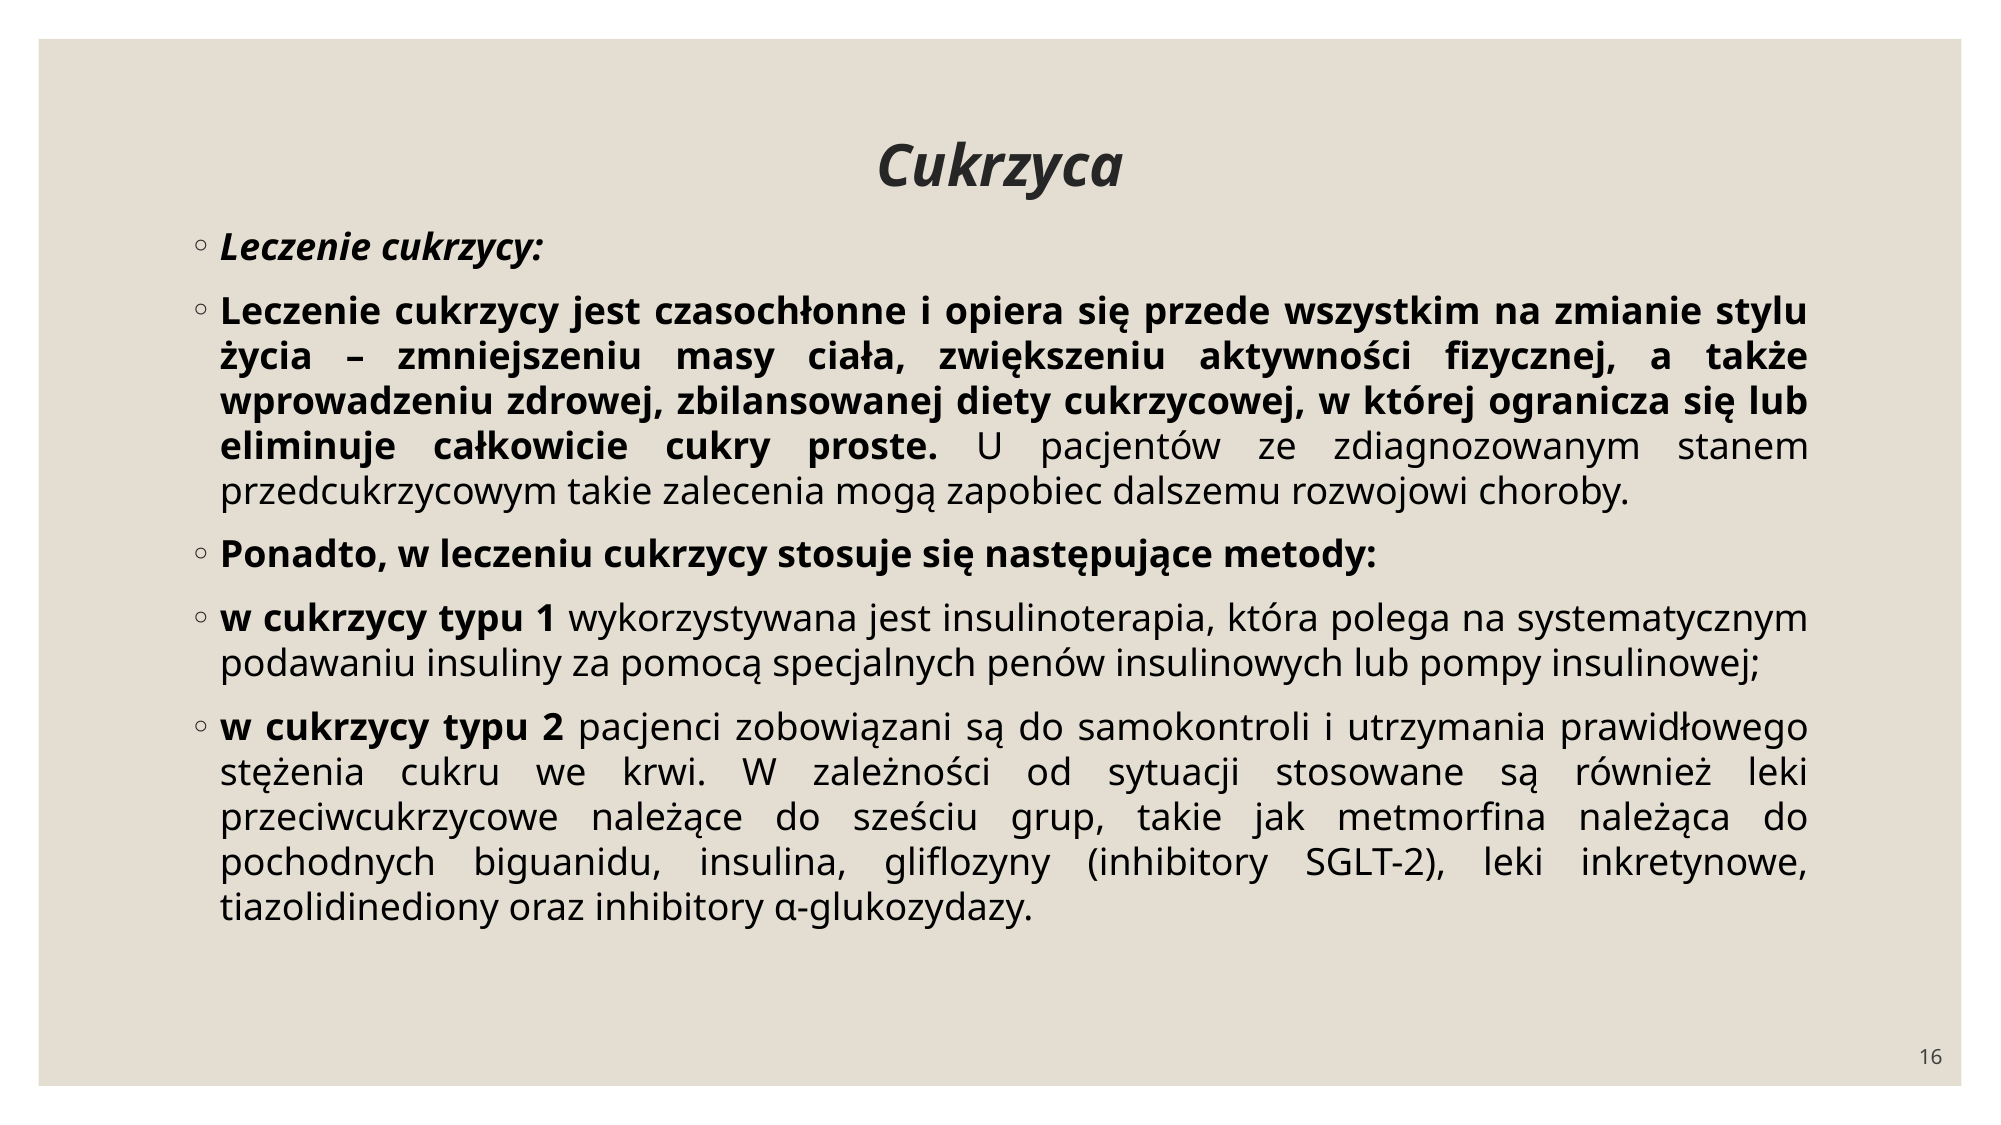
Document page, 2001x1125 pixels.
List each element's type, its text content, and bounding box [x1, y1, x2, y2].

slide_number 16 [1717, 1034, 1958, 1080]
list Leczenie cukrzycy: Leczenie cukrzycy jest czasochłonne i opiera się przede wszystkim na zmianie stylu życia – zmniejszeniu masy ciała, zwiększeniu aktywności fizycznej, a także wprowadzeniu zdrowej, zbilansowanej diety cukrzycowej, w której ogranicza się lub eliminuje całkowicie cukry proste. U pacjentów ze zdiagnozowanym stanem przedcukrzycowym takie zalecenia mogą zapobiec dalszemu rozwojowi choroby. Ponadto, w leczeniu cukrzycy stosuje się następujące metody: w cukrzycy typu 1 wykorzystywana jest insulinoterapia, która polega na systematycznym podawaniu insuliny za pomocą specjalnych penów insulinowych lub pompy insulinowej; w cukrzycy typu 2 pacjenci zobowiązani są do samokontroli i utrzymania prawidłowego stężenia cukru we krwi. W zależności od sytuacji stosowane są również leki przeciwcukrzycowe należące do sześciu grup, takie jak metmorfina należąca do pochodnych biguanidu, insulina, gliflozyny (inhibitory SGLT-2), leki inkretynowe, tiazolidinediony oraz inhibitory α-glukozydazy. [174, 215, 1825, 990]
title Cukrzyca [174, 105, 1825, 215]
